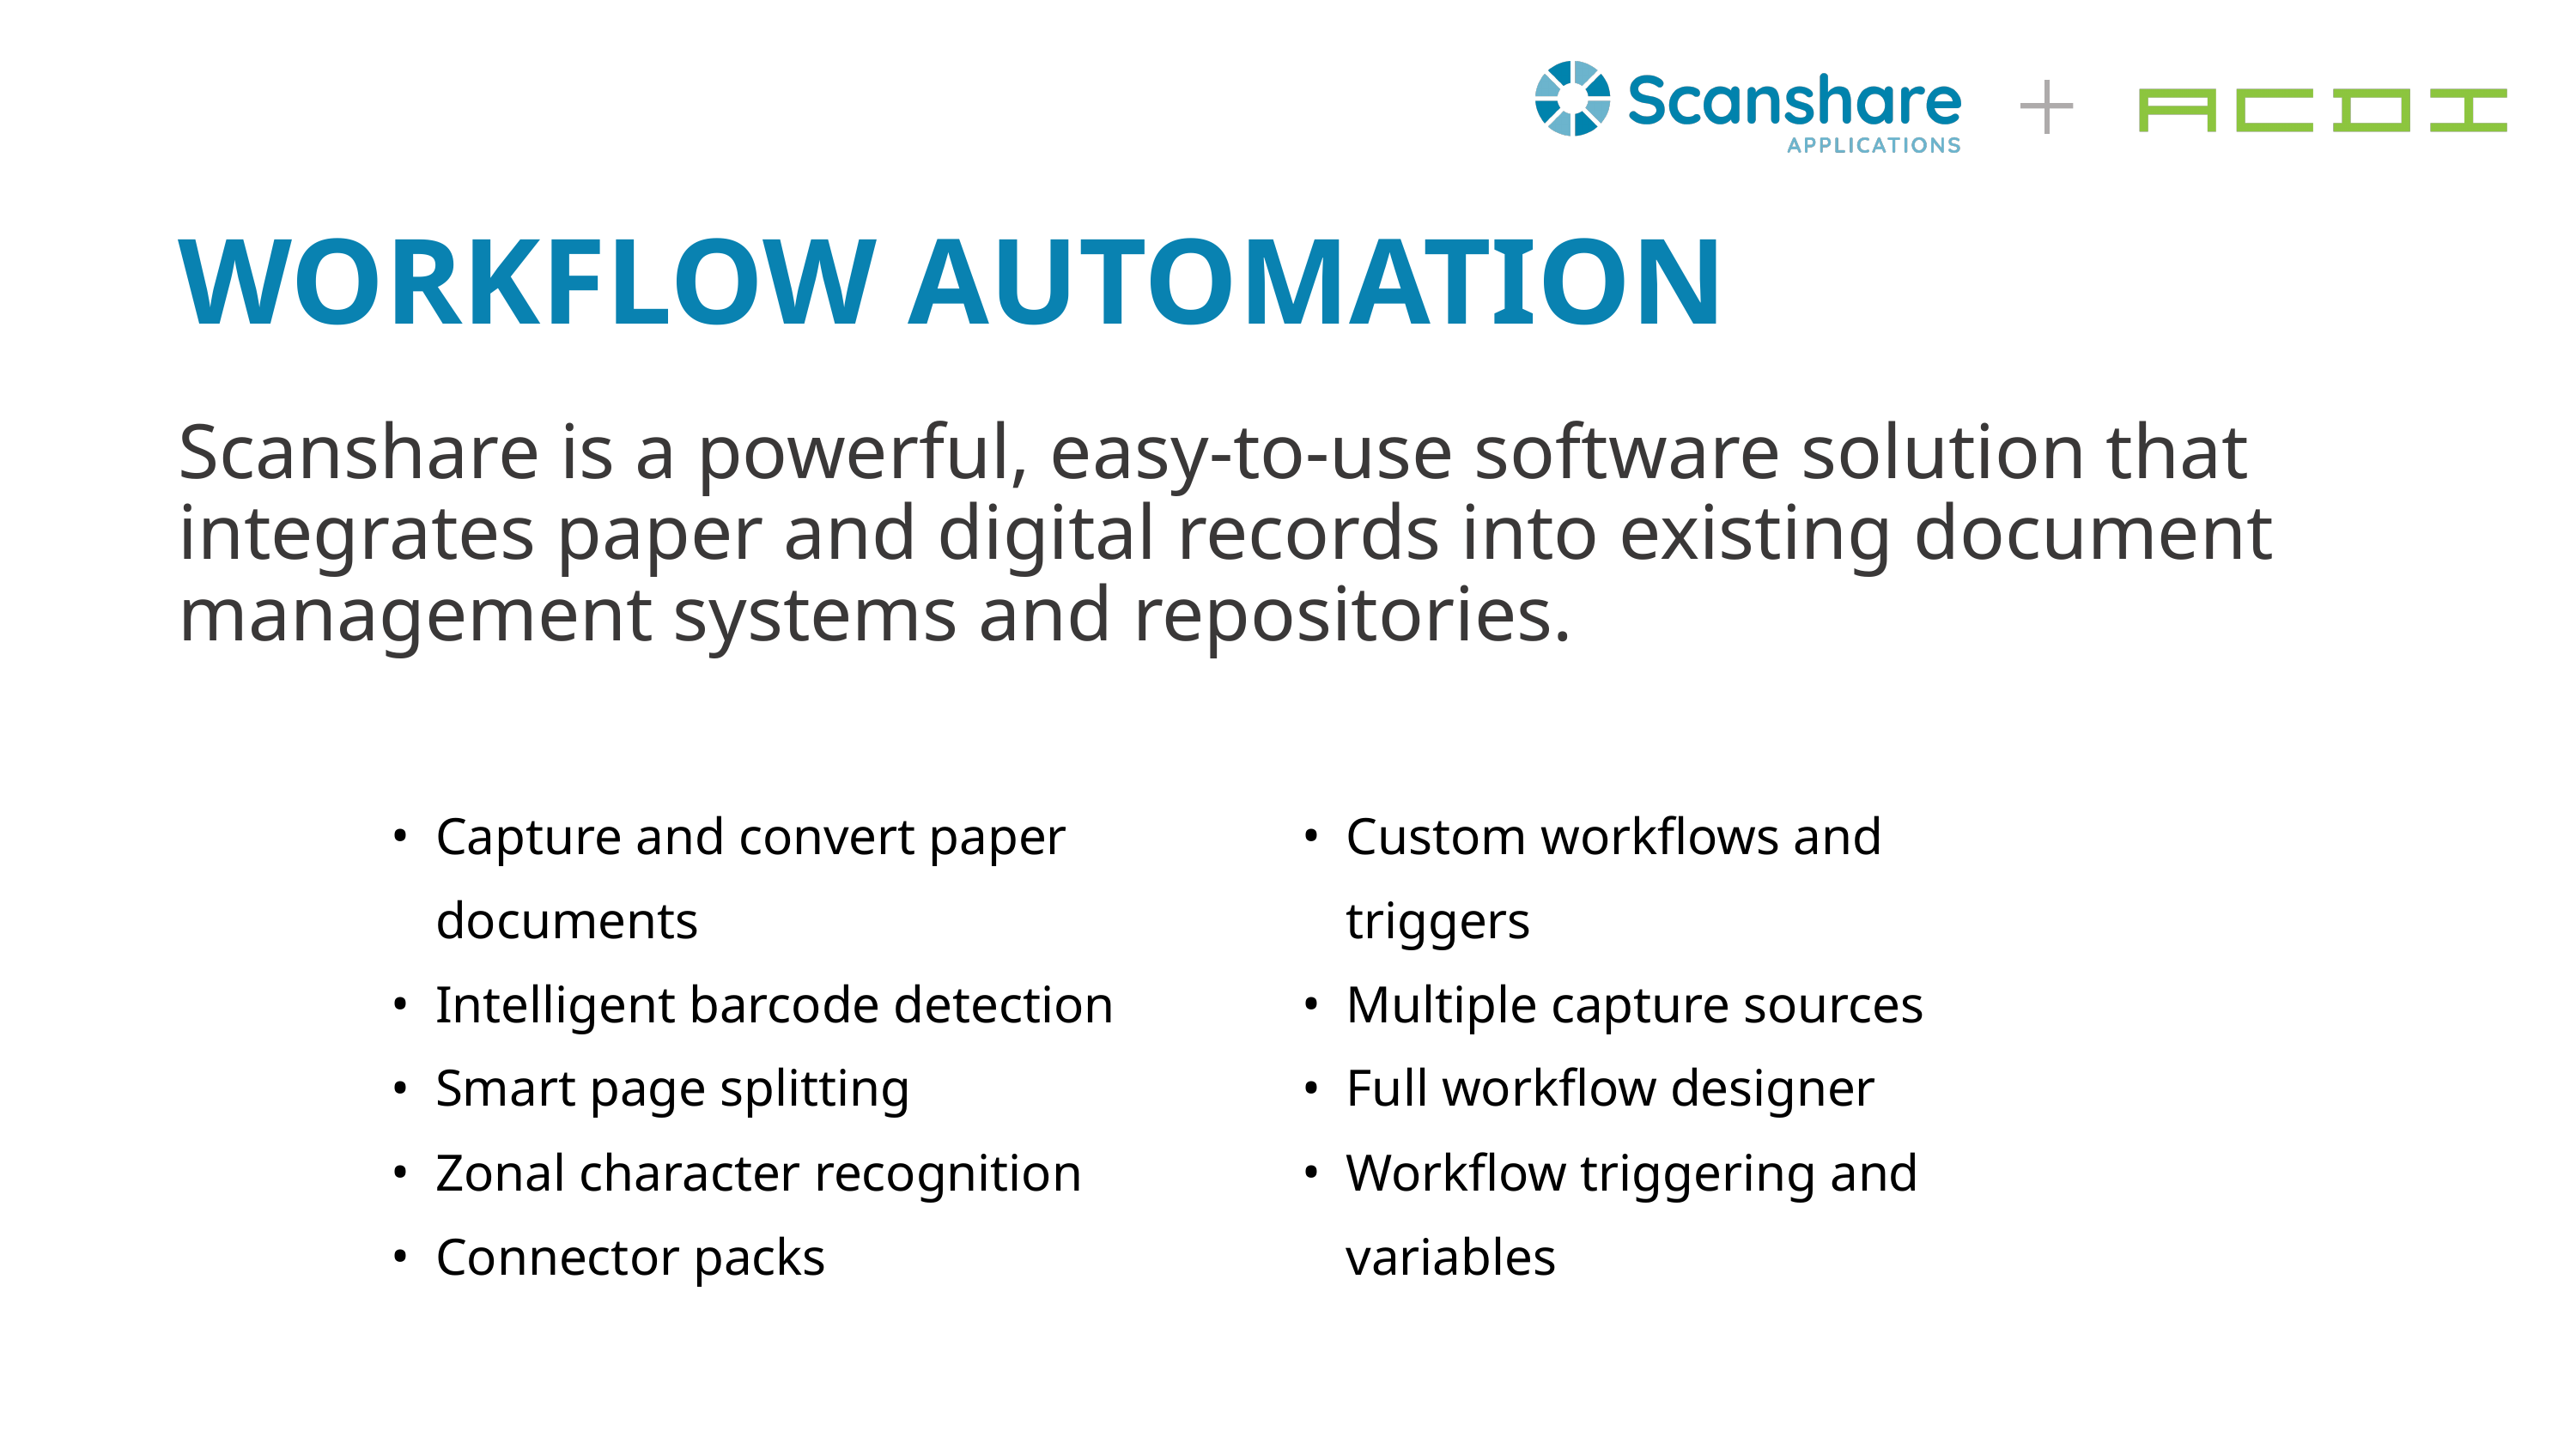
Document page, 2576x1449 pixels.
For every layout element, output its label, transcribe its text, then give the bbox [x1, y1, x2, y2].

title WORKFLOW AUTOMATION [158, 146, 2381, 427]
picture [1535, 61, 1961, 146]
list Scanshare is a powerful, easy-to-use software solution that integrates paper and digital records into existing document management systems and repositories. [159, 403, 2381, 1323]
picture [2132, 80, 2516, 139]
picture [1935, 94, 1952, 101]
